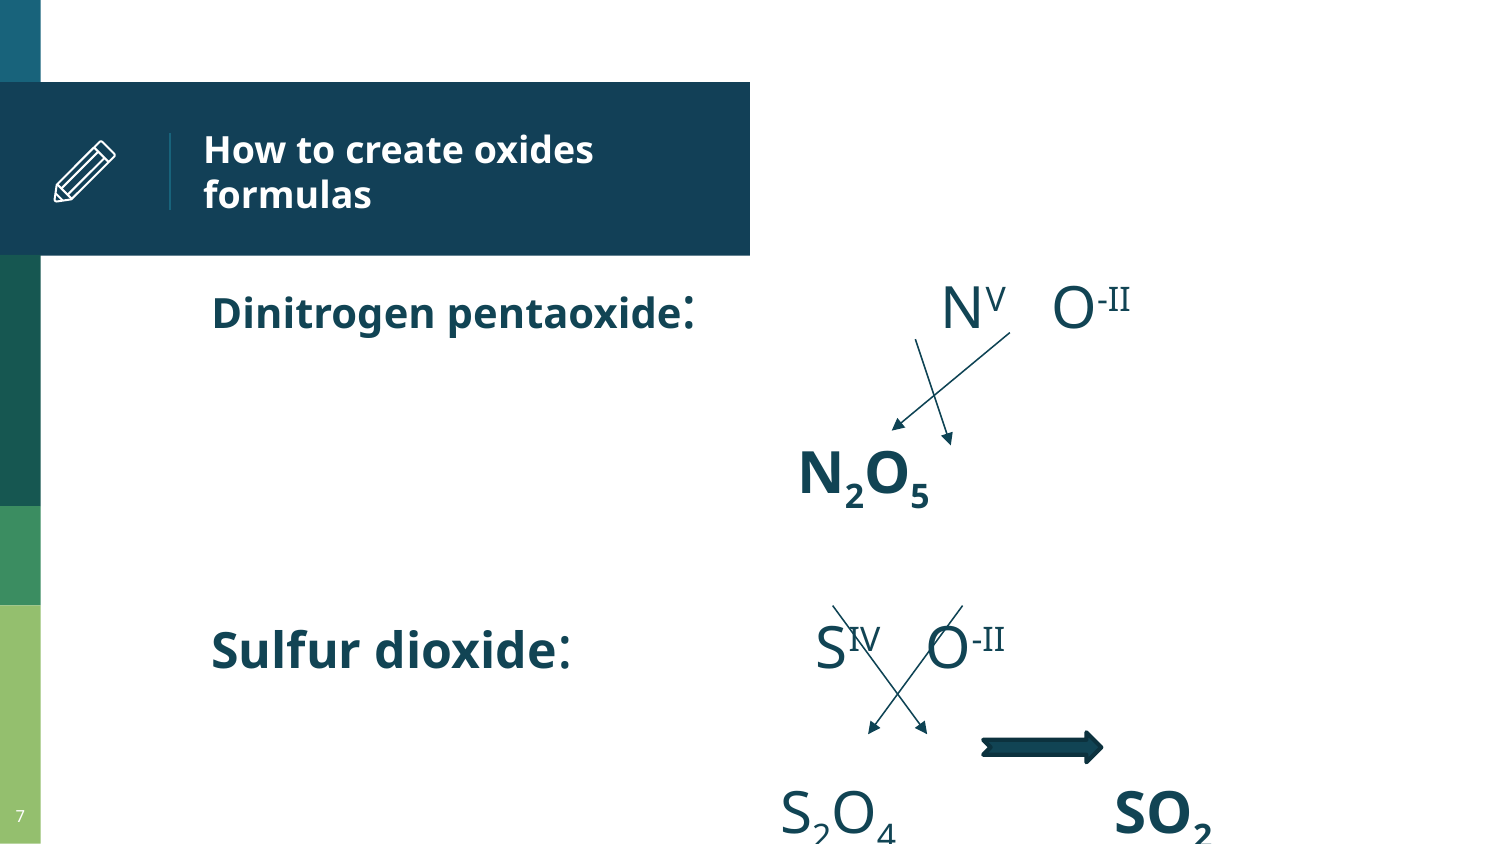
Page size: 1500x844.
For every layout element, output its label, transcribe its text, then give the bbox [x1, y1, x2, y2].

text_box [915, 439, 951, 446]
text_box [54, 141, 116, 202]
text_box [928, 605, 963, 735]
title How to create oxides formulas [188, 86, 715, 255]
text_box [891, 332, 1010, 431]
slide_number 7 [0, 790, 50, 844]
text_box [832, 605, 928, 735]
text_box [981, 730, 1104, 765]
list Dinitrogen pentaoxide: NV O-II N2O5 Sulfur dioxide: SIV O-II S2O4 SO2 [188, 255, 1425, 808]
